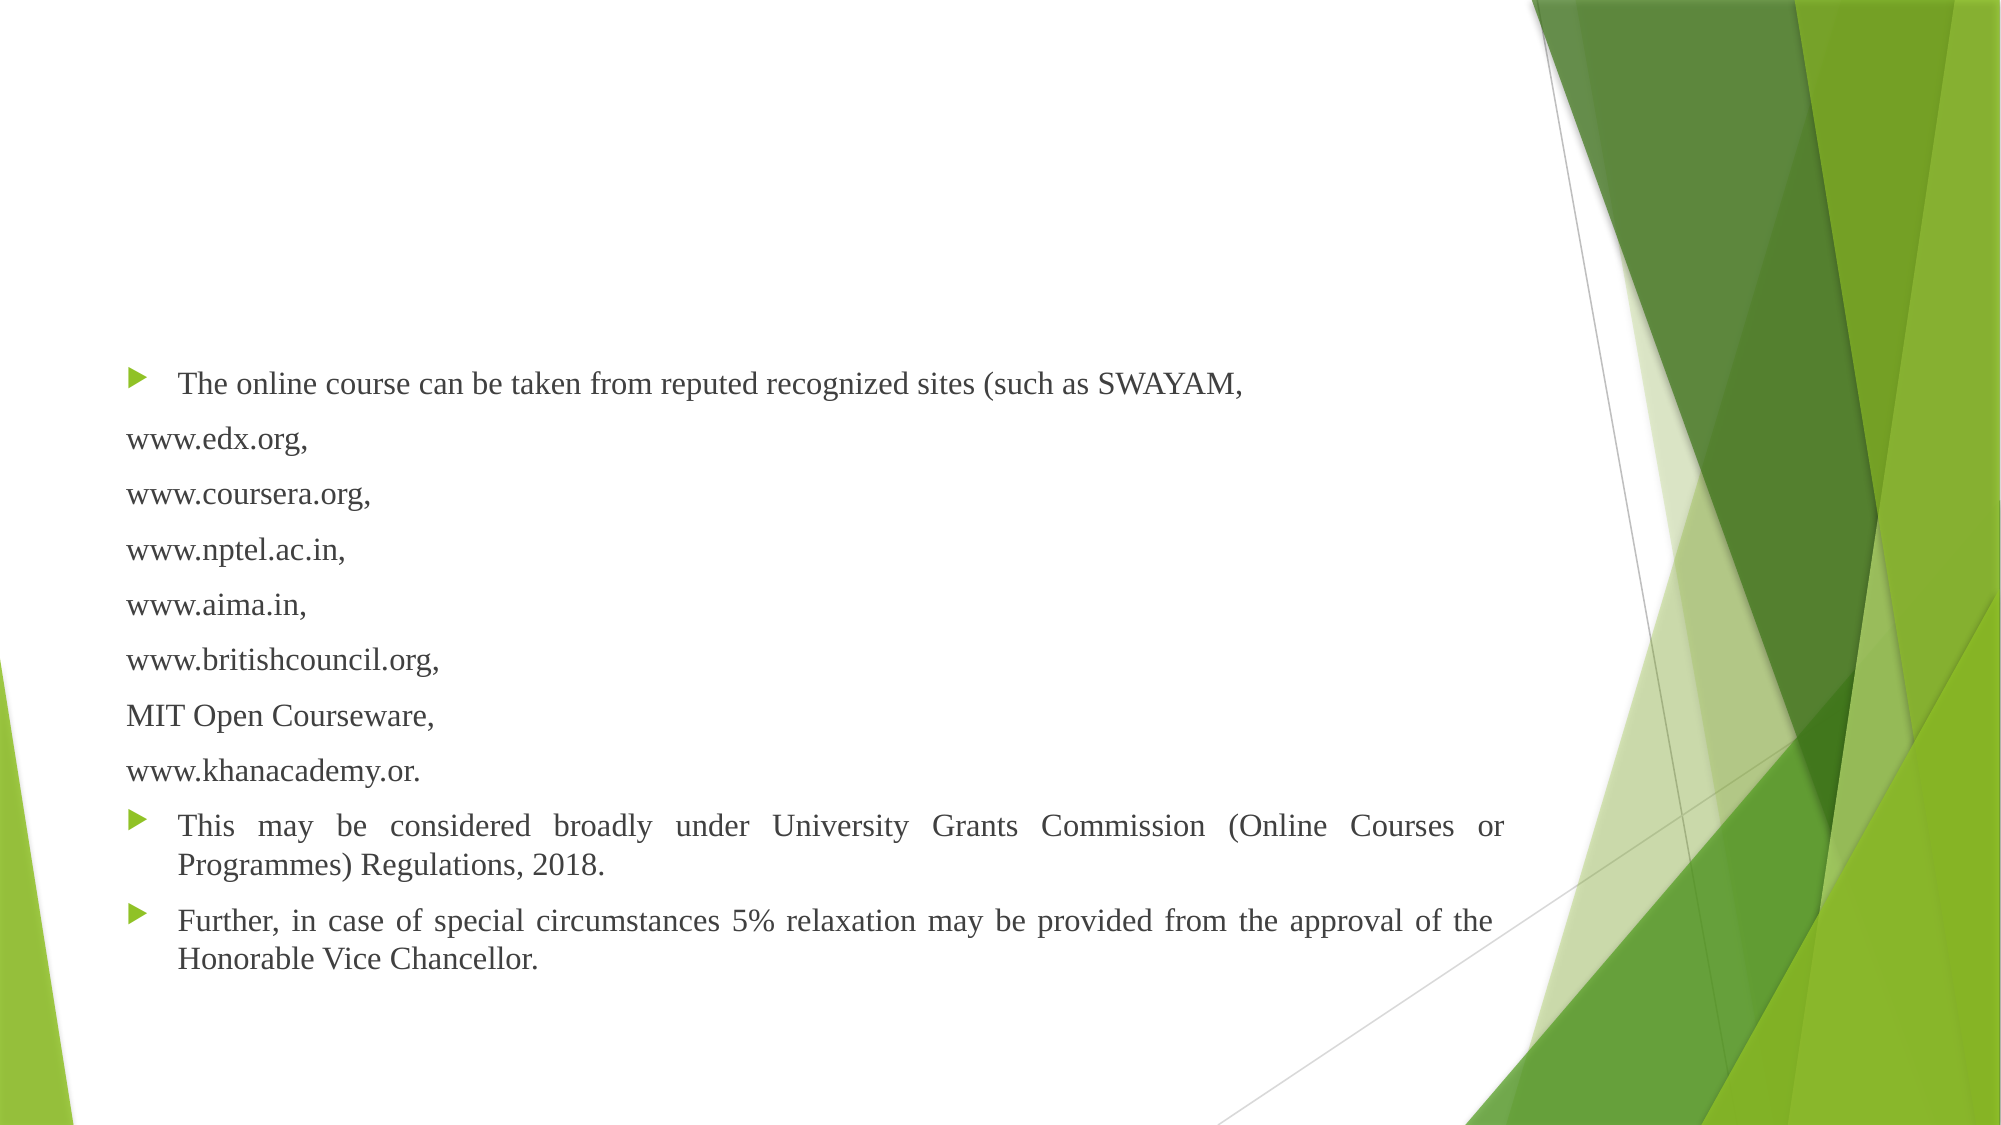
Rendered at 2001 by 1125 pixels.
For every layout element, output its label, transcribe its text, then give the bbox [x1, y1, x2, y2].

list The online course can be taken from reputed recognized sites (such as SWAYAM, www.edx.org, www.coursera.org, www.nptel.ac.in, www.aima.in, www.britishcouncil.org, MIT Open Courseware, www.khanacademy.or. This may be considered broadly under University Grants Commission (Online Courses or Programmes) Regulations, 2018. Further, in case of special circumstances 5% relaxation may be provided from the approval of the Honorable Vice Chancellor. [111, 354, 1522, 992]
